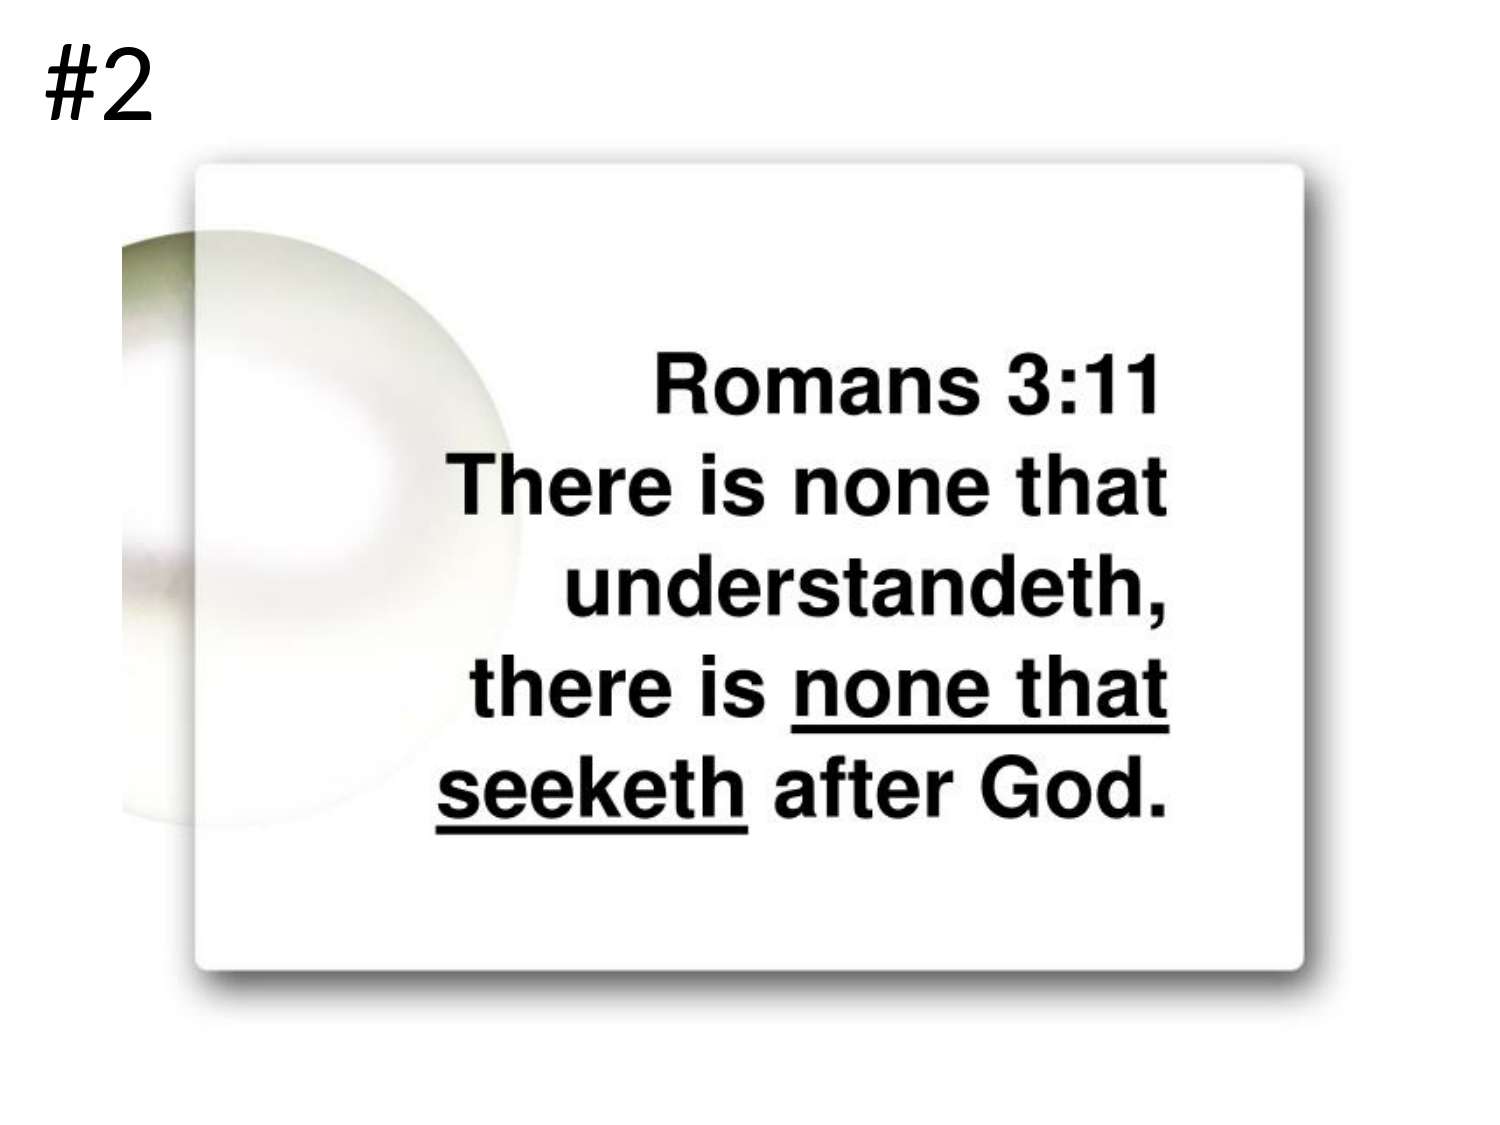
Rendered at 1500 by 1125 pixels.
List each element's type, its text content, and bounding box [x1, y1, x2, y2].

picture [122, 95, 1382, 1040]
text_box #2 [28, 0, 172, 150]
